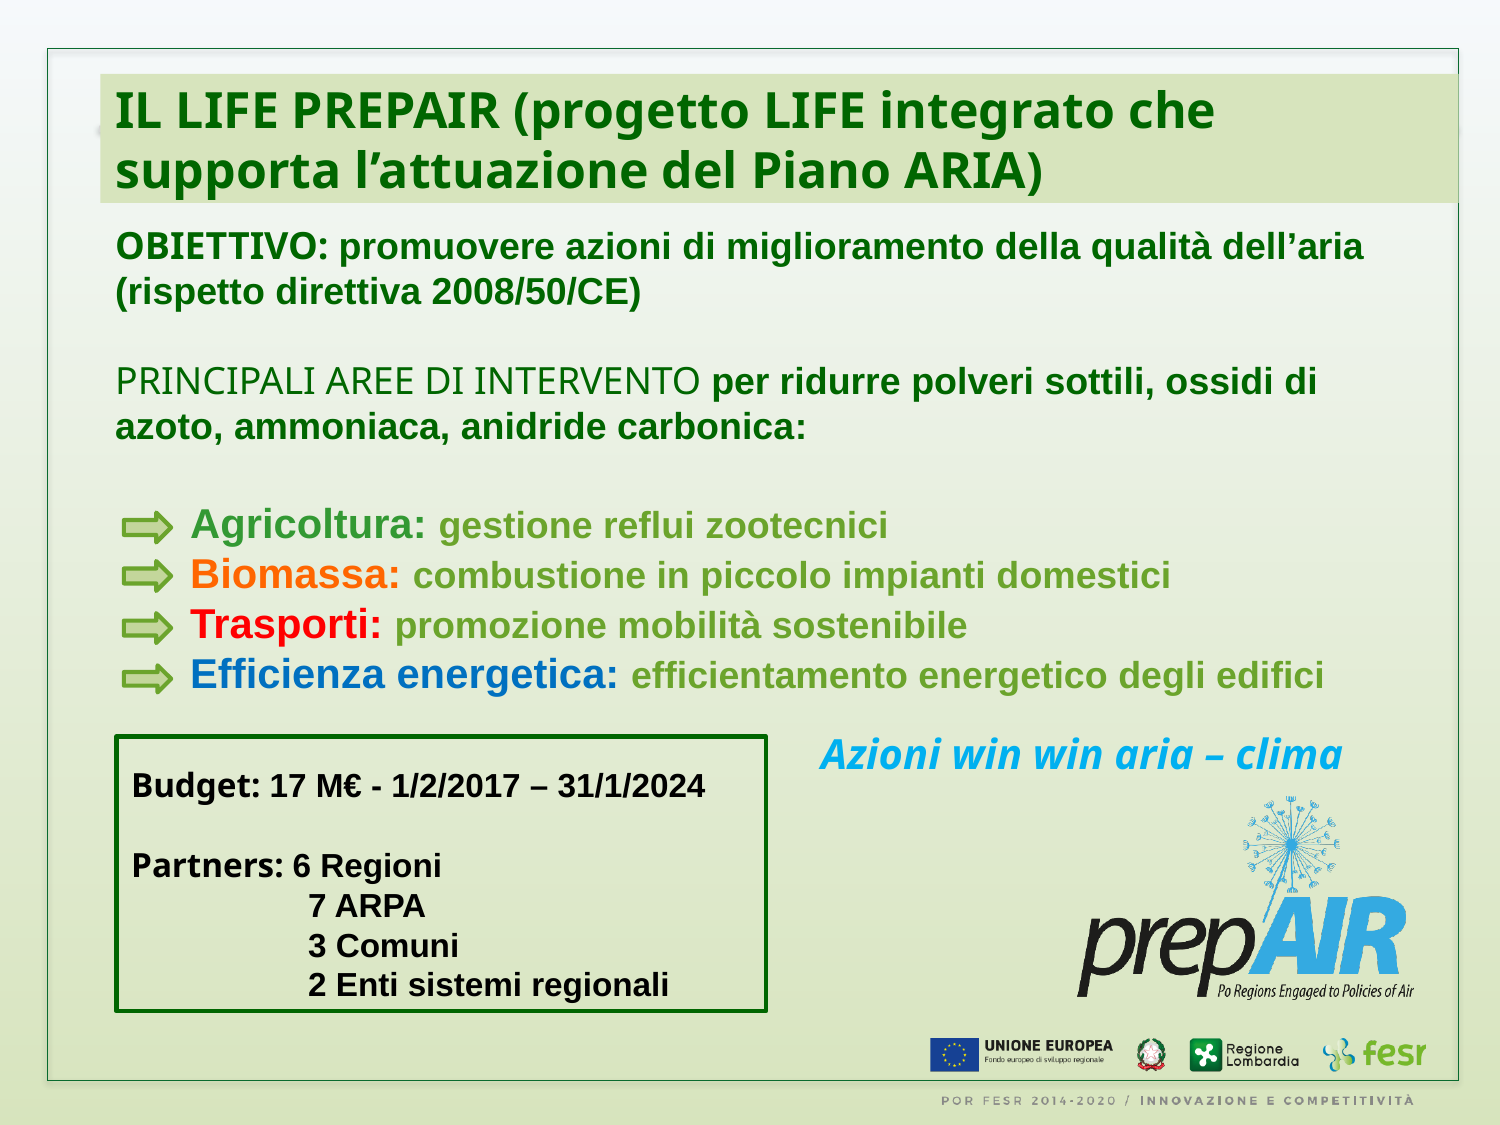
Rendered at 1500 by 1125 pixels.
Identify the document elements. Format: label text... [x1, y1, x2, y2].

text_box Budget: 17 M€ - 1/2/2017 – 31/1/2024 Partners: 6 Regioni 7 ARPA 3 Comuni 2 Enti sistemi regionali [116, 736, 766, 1011]
text_box [121, 510, 174, 545]
text_box IL LIFE PREPAIR (progetto LIFE integrato che supporta l’attuazione del Piano ARIA) [100, 73, 1459, 203]
text_box Azioni win win aria – clima [806, 720, 1454, 785]
text_box OBIETTIVO: promuovere azioni di miglioramento della qualità dell’aria (rispetto direttiva 2008/50/CE) PRINCIPALI AREE DI INTERVENTO per ridurre polveri sottili, ossidi di azoto, ammoniaca, anidride carbonica: Agricoltura: gestione reflui zootecnici Biomassa: combustione in piccolo impianti domestici Trasporti: promozione mobilità sostenibile Efficienza energetica: efficientamento energetico degli edifici [100, 214, 1432, 705]
text_box [121, 611, 174, 645]
picture [1077, 796, 1414, 1000]
text_box [1062, 1017, 1413, 1096]
text_box [121, 559, 174, 593]
text_box [121, 663, 174, 695]
